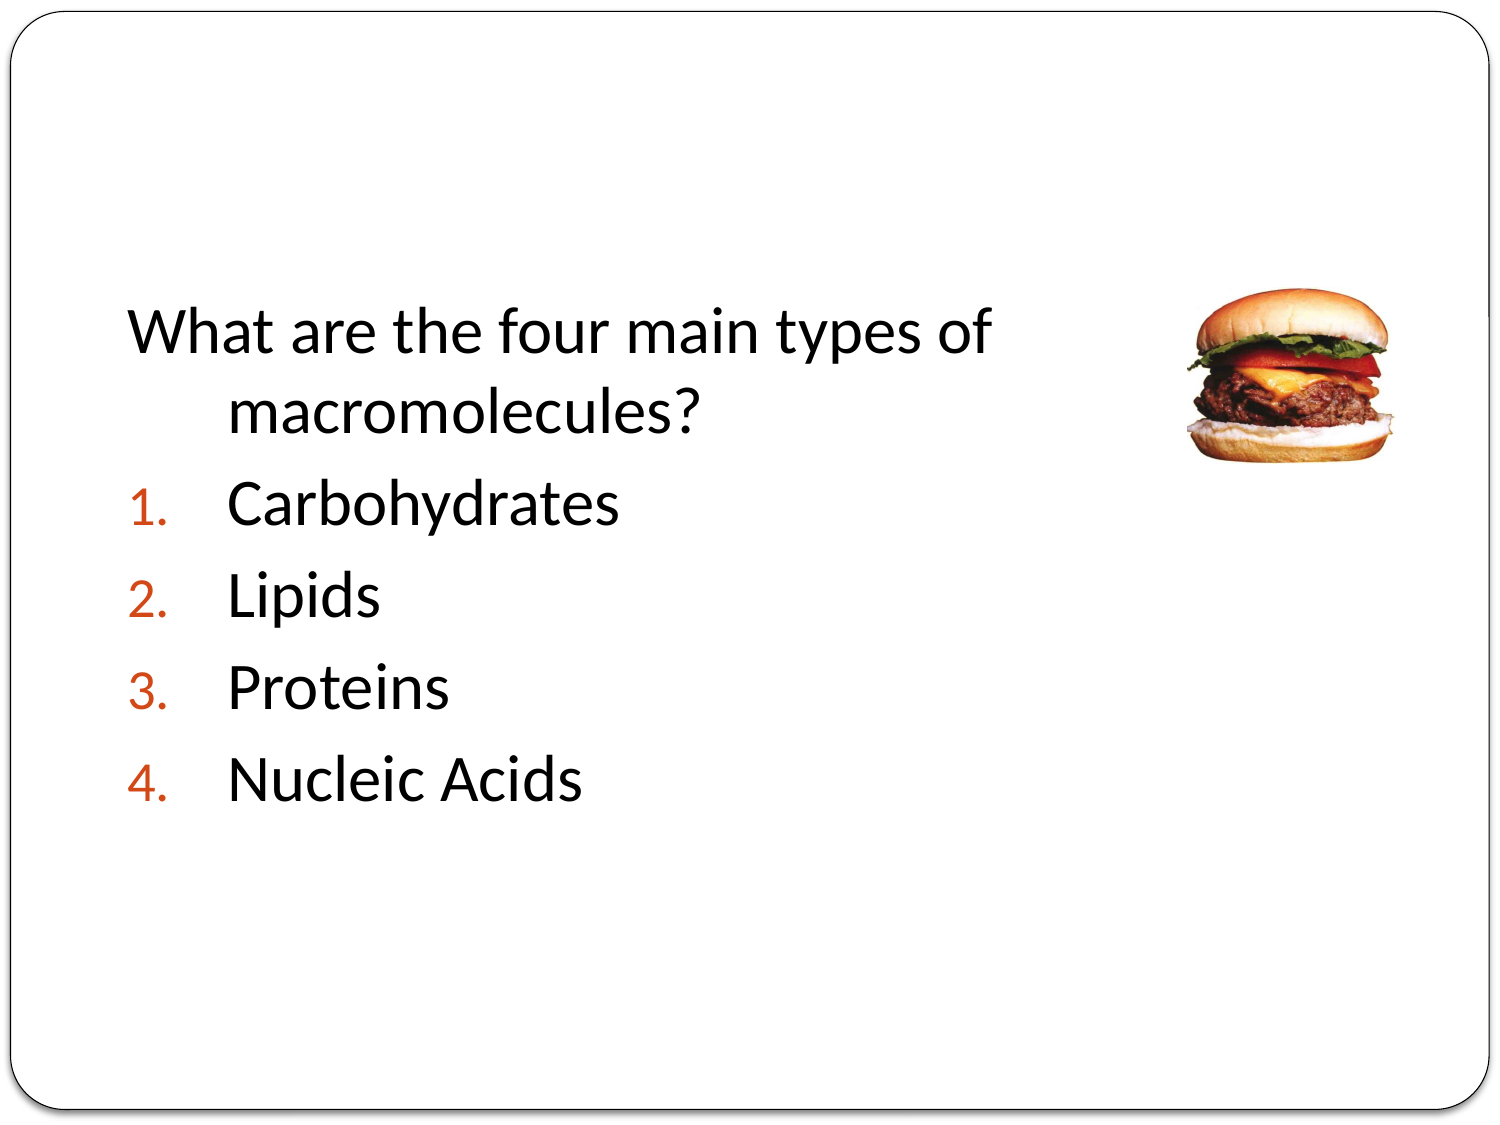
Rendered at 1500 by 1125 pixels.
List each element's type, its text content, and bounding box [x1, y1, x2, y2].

picture [1187, 287, 1401, 464]
list What are the four main types of macromolecules? Carbohydrates Lipids Proteins Nucleic Acids [112, 187, 1450, 1088]
